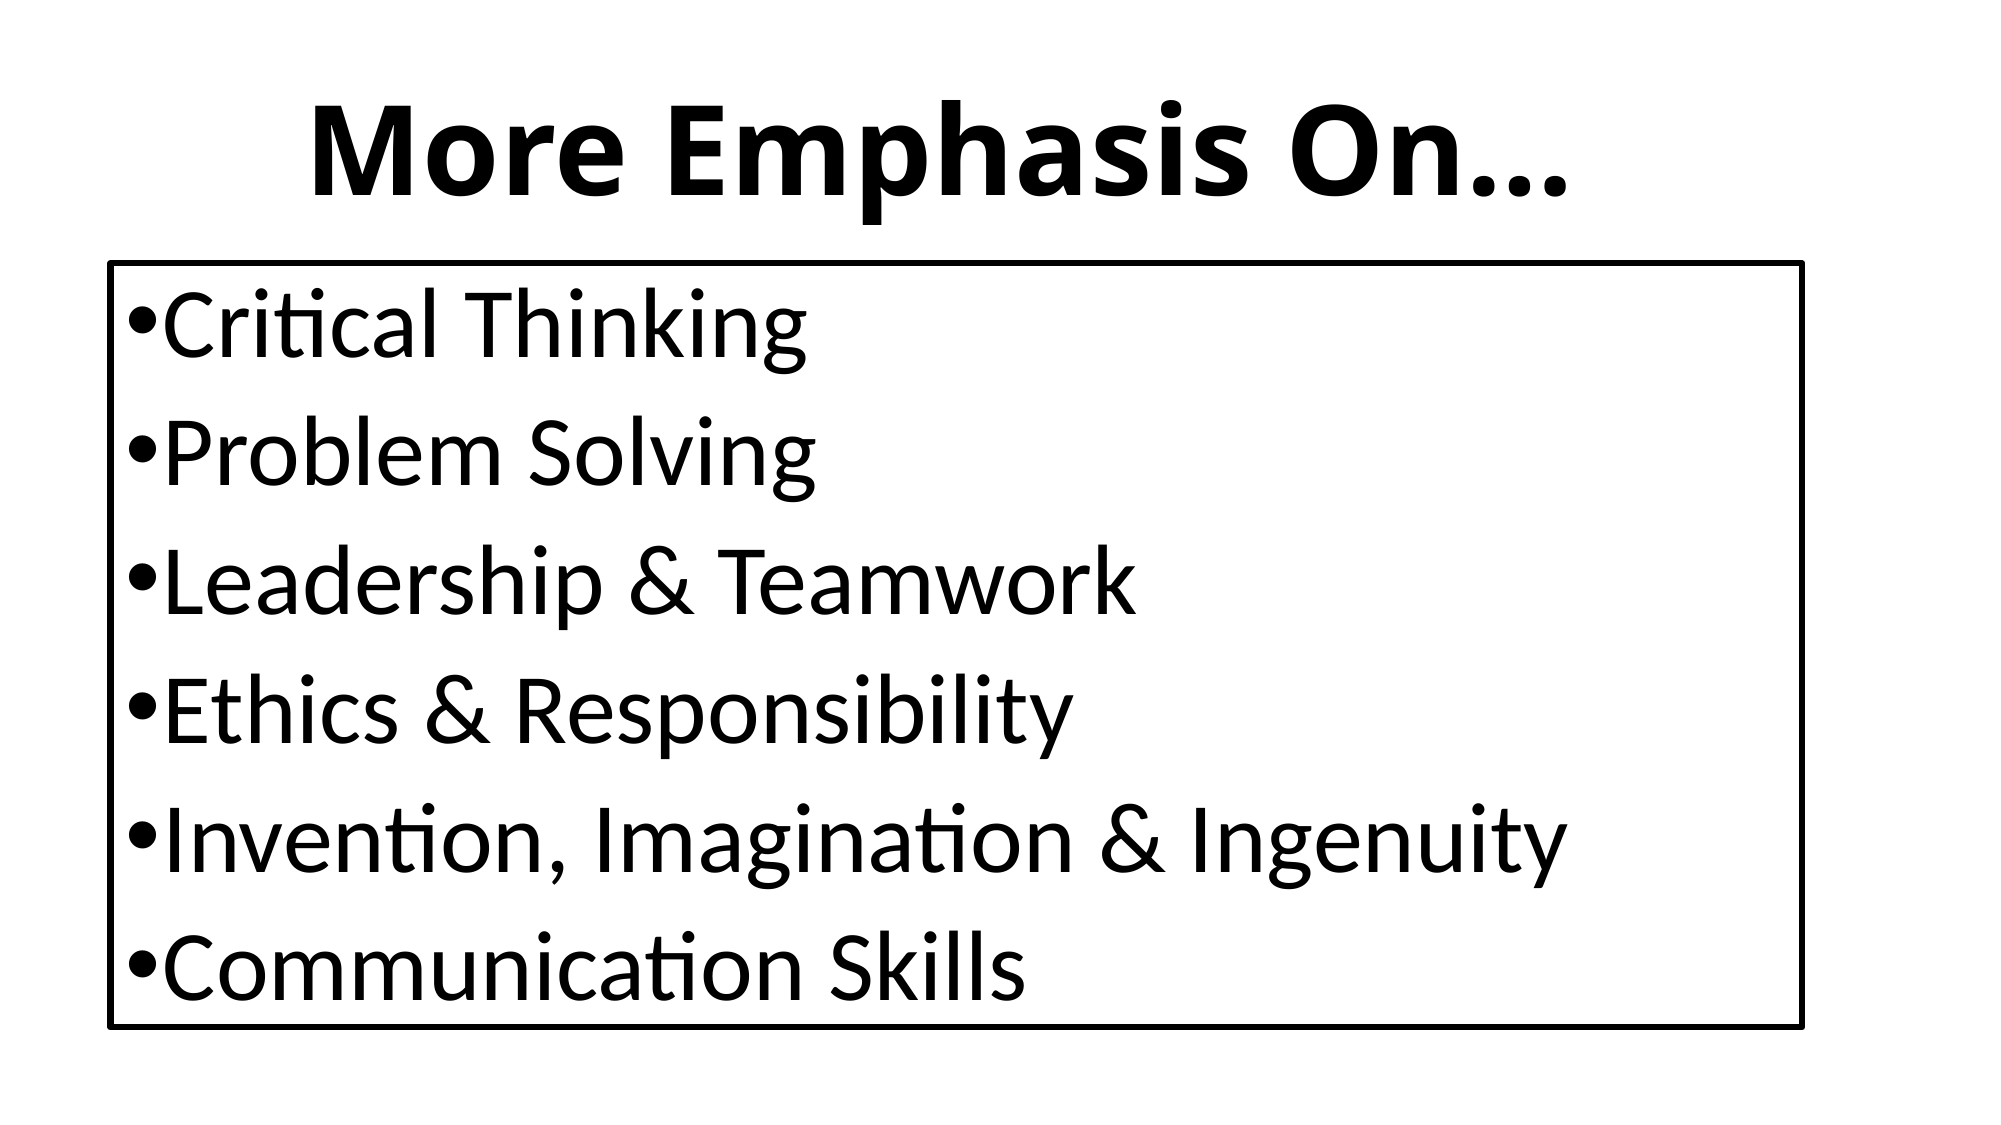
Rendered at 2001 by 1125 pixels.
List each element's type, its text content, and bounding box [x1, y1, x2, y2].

list Critical Thinking Problem Solving Leadership & Teamwork Ethics & Responsibility Invention, Imagination & Ingenuity Communication Skills [110, 263, 1803, 1028]
title More Emphasis On… [77, 45, 1803, 264]
